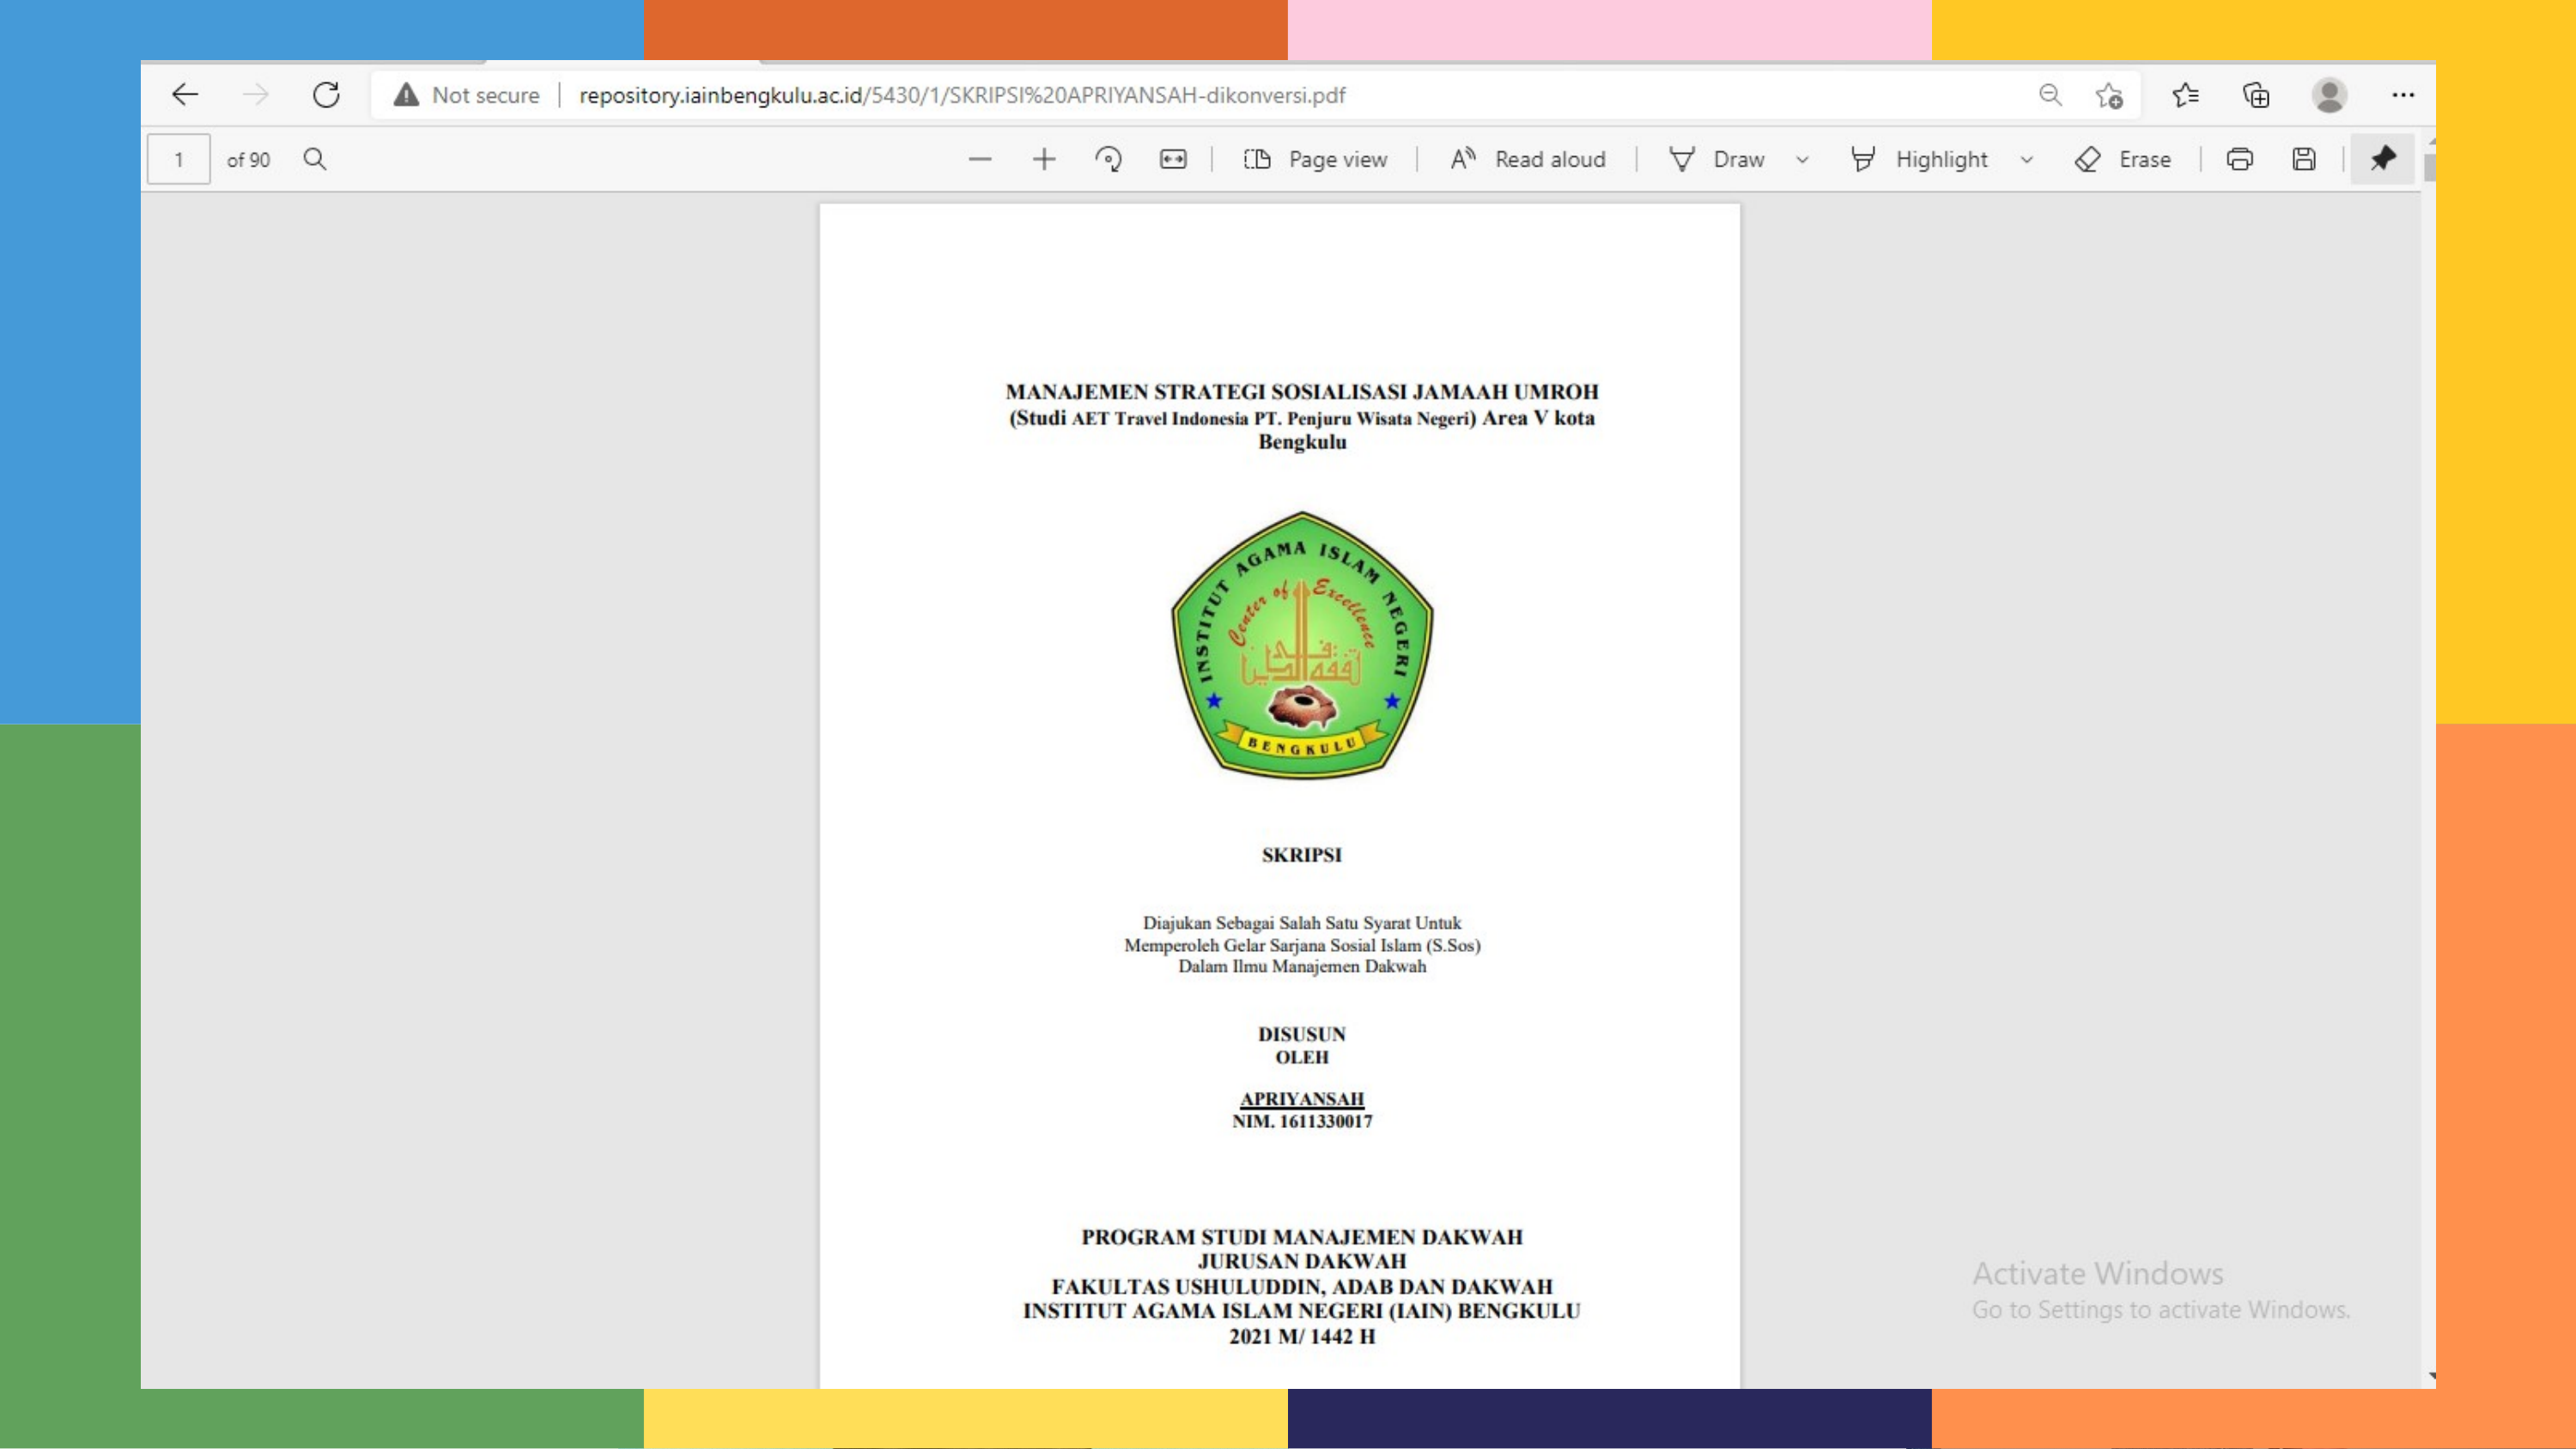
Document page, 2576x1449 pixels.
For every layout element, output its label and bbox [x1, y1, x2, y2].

text_box [0, 0, 2576, 1449]
